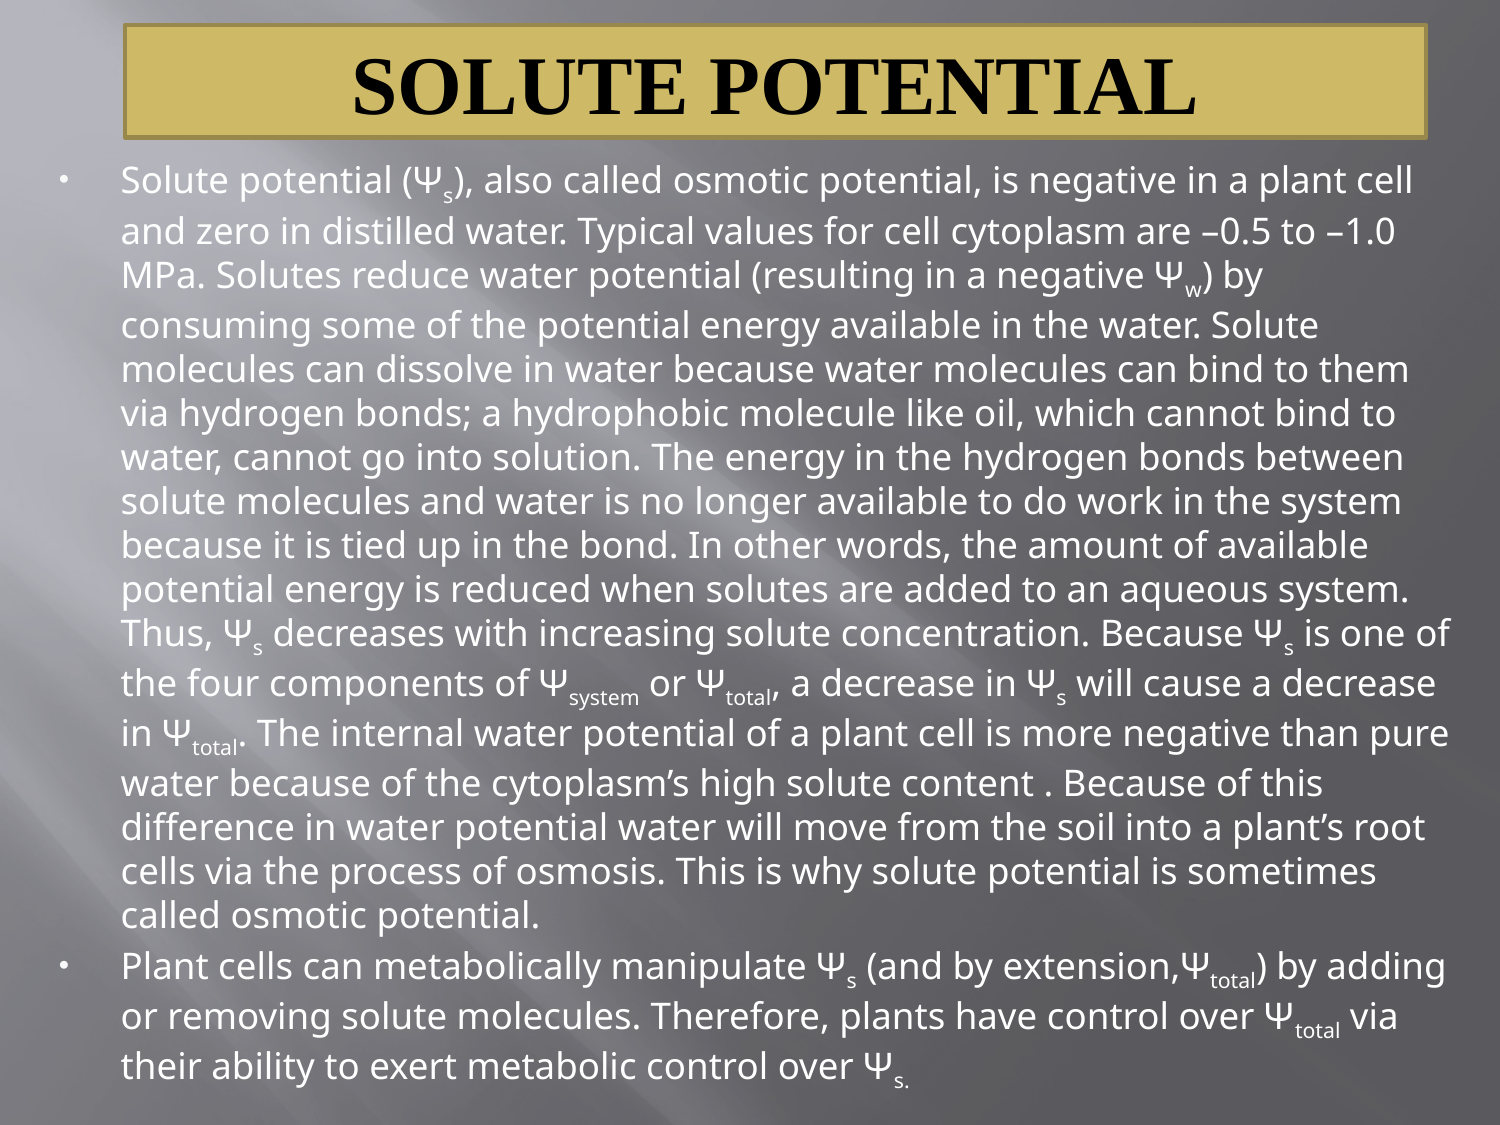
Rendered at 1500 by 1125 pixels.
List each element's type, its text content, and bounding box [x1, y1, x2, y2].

list Solute potential (Ψs), also called osmotic potential, is negative in a plant cell and zero in distilled water. Typical values for cell cytoplasm are –0.5 to –1.0 MPa. Solutes reduce water potential (resulting in a negative Ψw) by consuming some of the potential energy available in the water. Solute molecules can dissolve in water because water molecules can bind to them via hydrogen bonds; a hydrophobic molecule like oil, which cannot bind to water, cannot go into solution. The energy in the hydrogen bonds between solute molecules and water is no longer available to do work in the system because it is tied up in the bond. In other words, the amount of available potential energy is reduced when solutes are added to an aqueous system. Thus, Ψs decreases with increasing solute concentration. Because Ψs is one of the four components of Ψsystem or Ψtotal, a decrease in Ψs will cause a decrease in Ψtotal. The internal water potential of a plant cell is more negative than pure water because of the cytoplasm’s high solute content . Because of this difference in water potential water will move from the soil into a plant’s root cells via the process of osmosis. This is why solute potential is sometimes called osmotic potential. Plant cells can metabolically manipulate Ψs (and by extension,Ψtotal) by adding or removing solute molecules. Therefore, plants have control over Ψtotal via their ability to exert metabolic control over Ψs. [24, 149, 1475, 1125]
text_box SOLUTE POTENTIAL [123, 23, 1428, 140]
